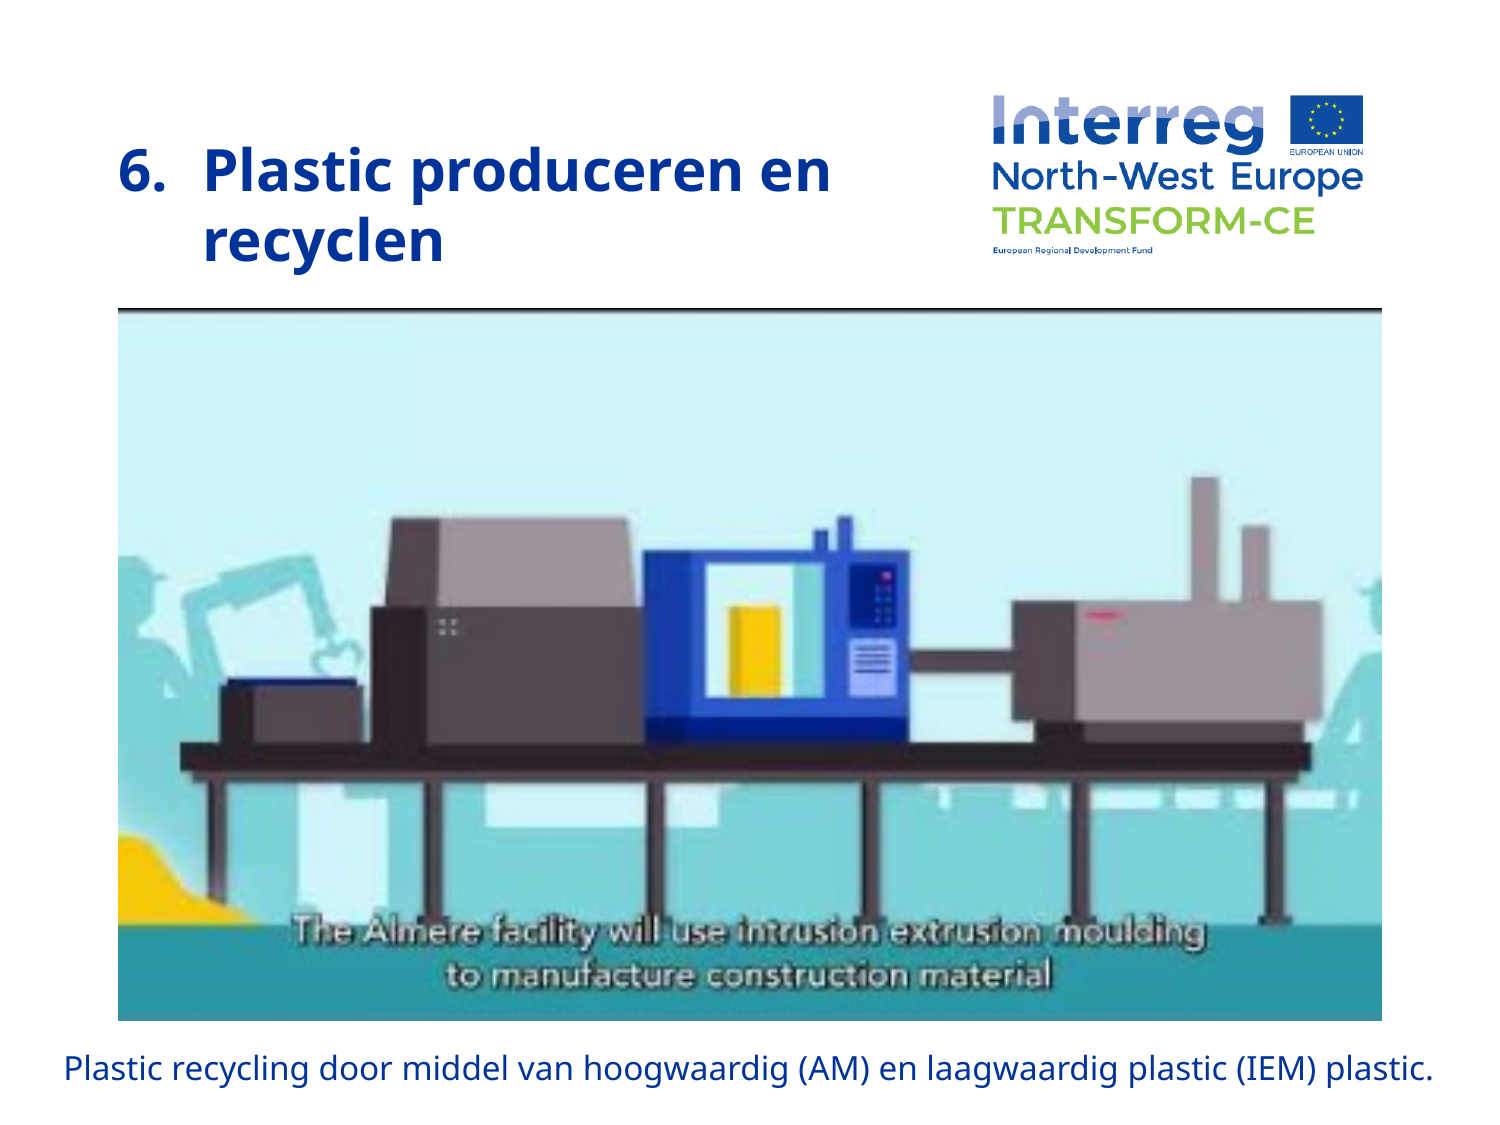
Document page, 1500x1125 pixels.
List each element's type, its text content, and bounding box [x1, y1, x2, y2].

text_box Plastic recycling door middel van hoogwaardig (AM) en laagwaardig plastic (IEM) plastic. [0, 1039, 1500, 1125]
text_box Plastic produceren en recyclen [118, 132, 882, 290]
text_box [117, 306, 1383, 1022]
